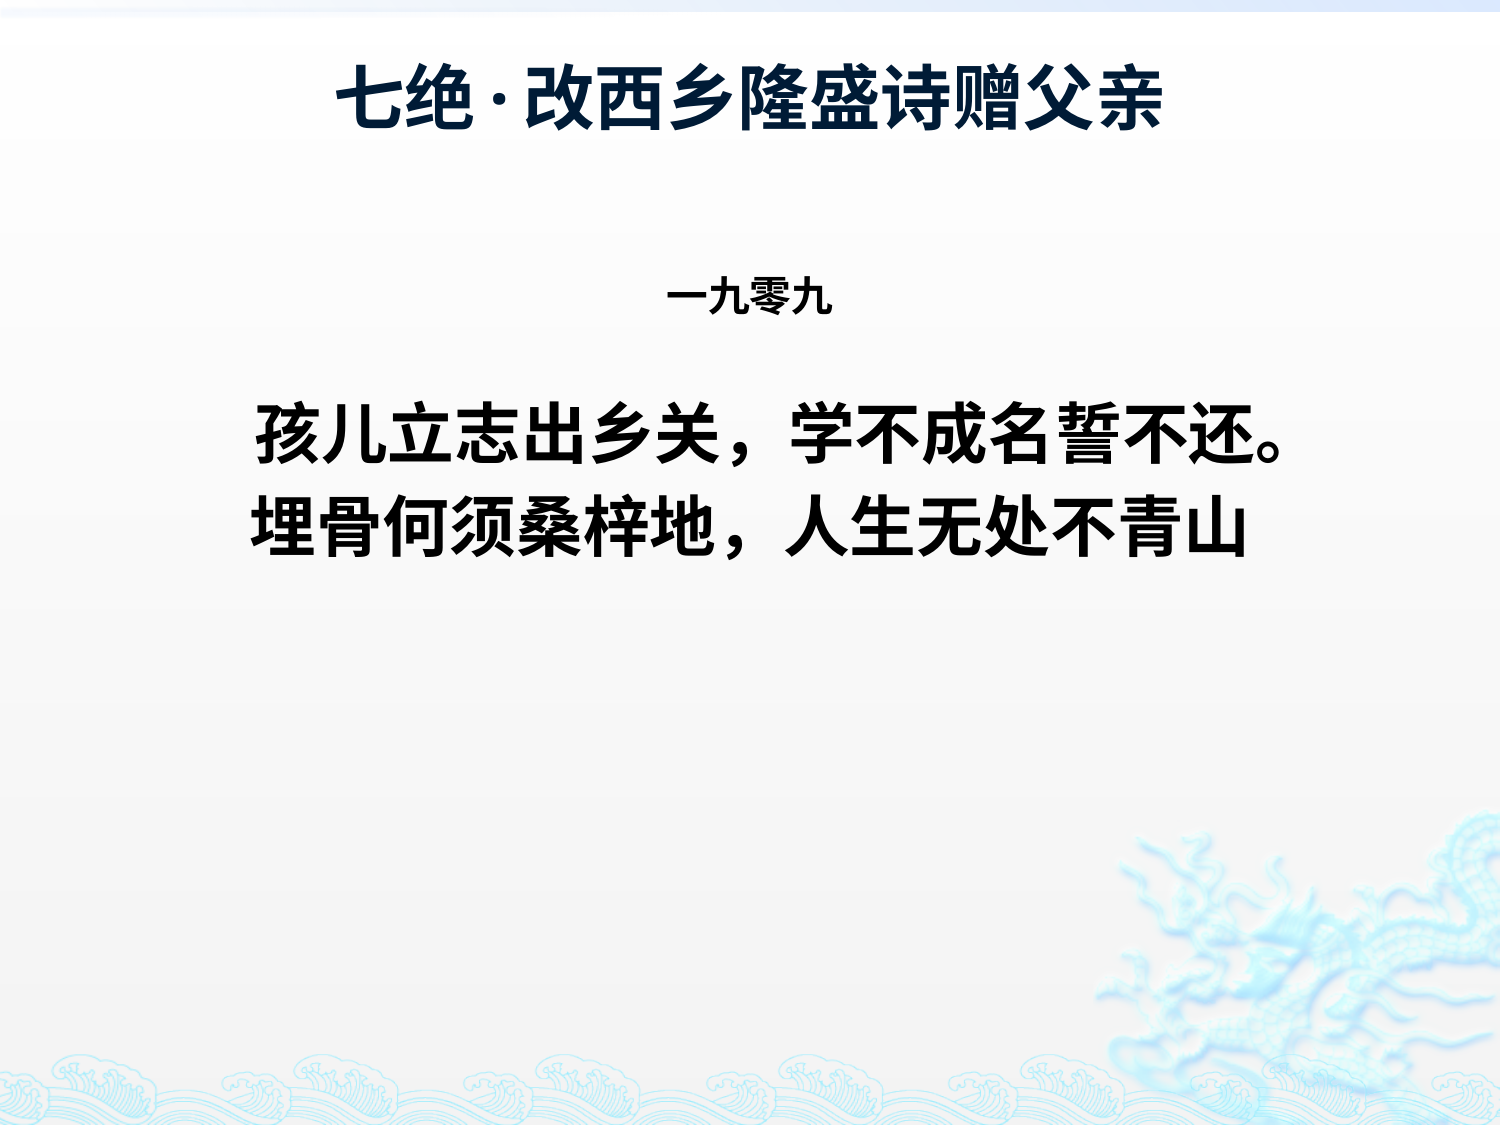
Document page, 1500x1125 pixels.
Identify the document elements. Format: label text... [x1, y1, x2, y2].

title 七绝·改西乡隆盛诗赠父亲 [75, 45, 1425, 233]
list 一九零九 孩儿立志出乡关，学不成名誓不还。 埋骨何须桑梓地，人生无处不青山 [75, 262, 1425, 1005]
